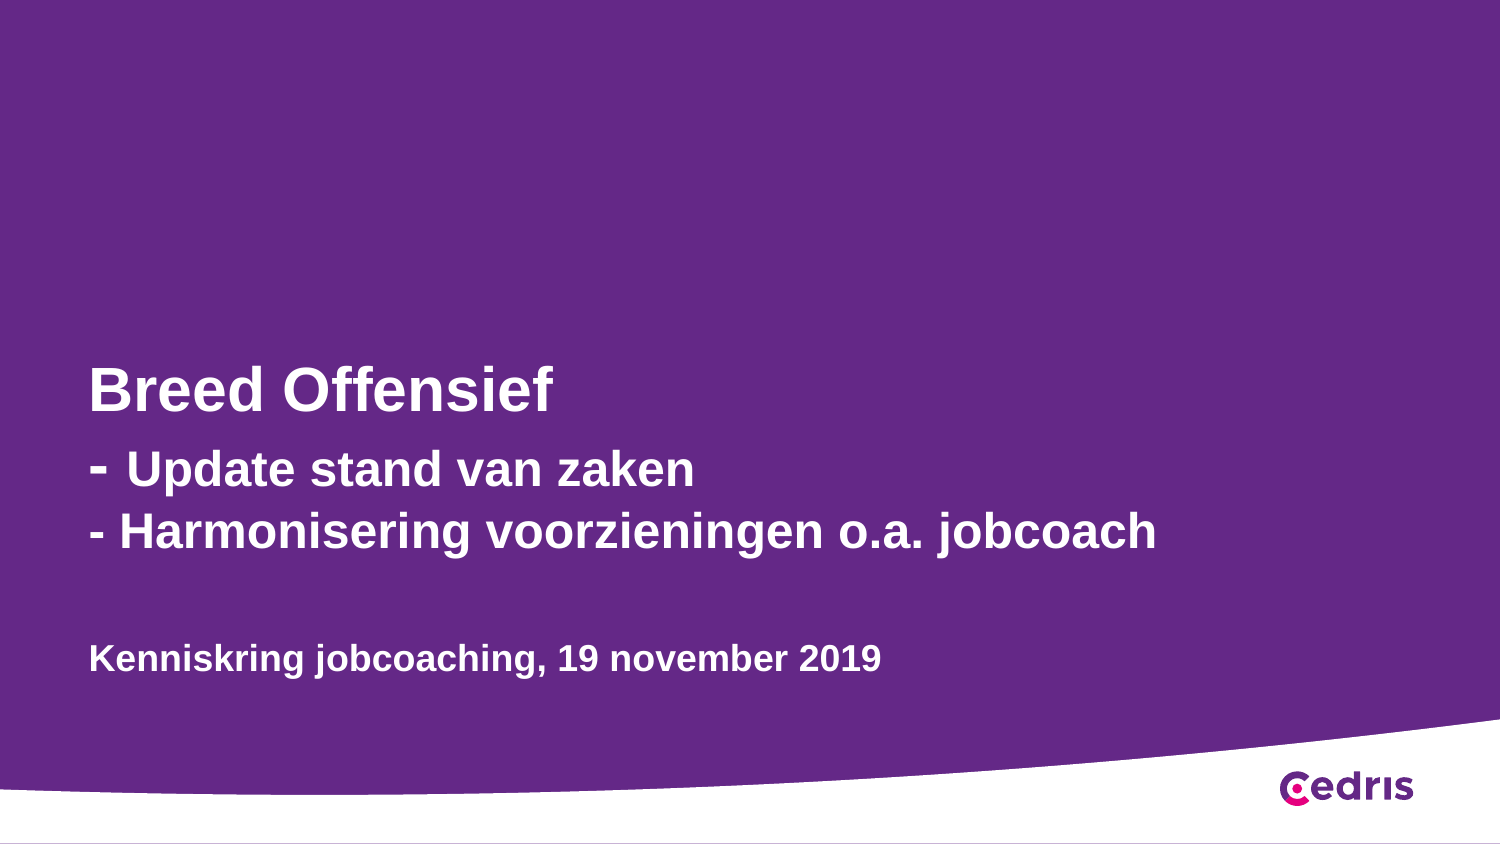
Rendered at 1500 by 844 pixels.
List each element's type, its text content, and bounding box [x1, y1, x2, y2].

title Breed Offensief - Update stand van zaken - Harmonisering voorzieningen o.a. jobcoach Kenniskring jobcoaching, 19 november 2019 [88, 349, 1412, 683]
